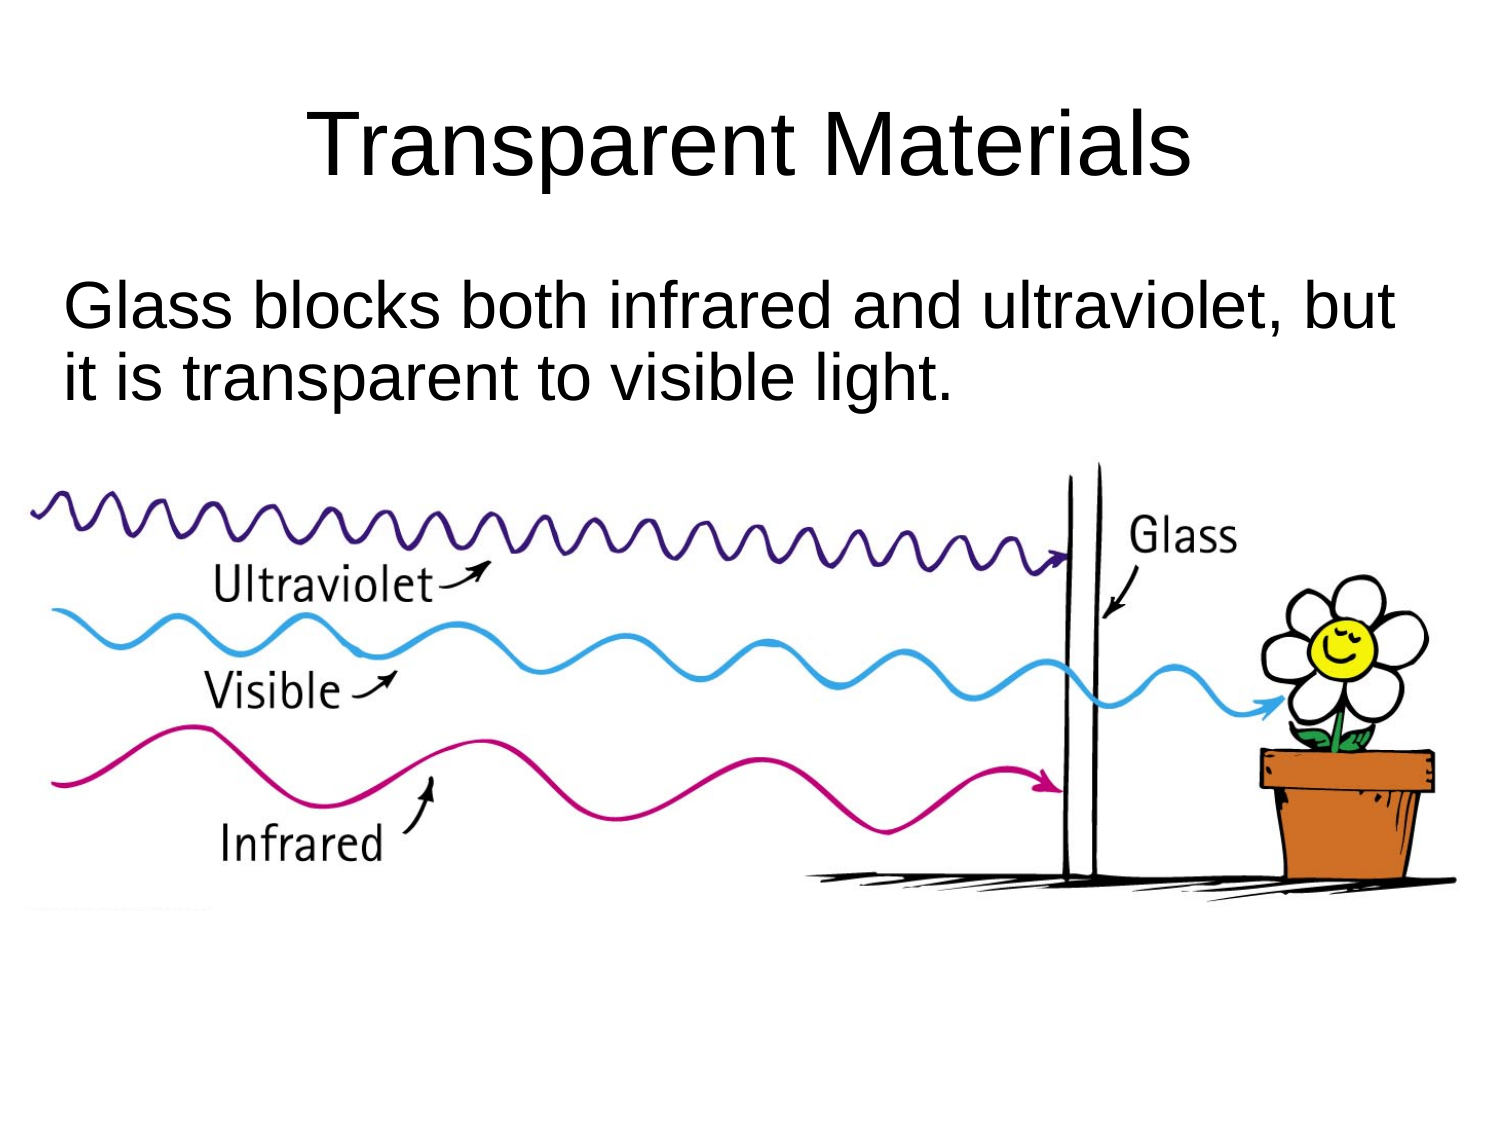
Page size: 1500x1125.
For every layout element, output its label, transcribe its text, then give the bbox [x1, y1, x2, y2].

picture [22, 454, 1464, 911]
title Transparent Materials [75, 45, 1425, 233]
list Glass blocks both infrared and ultraviolet, but it is transparent to visible light. [48, 263, 1419, 453]
